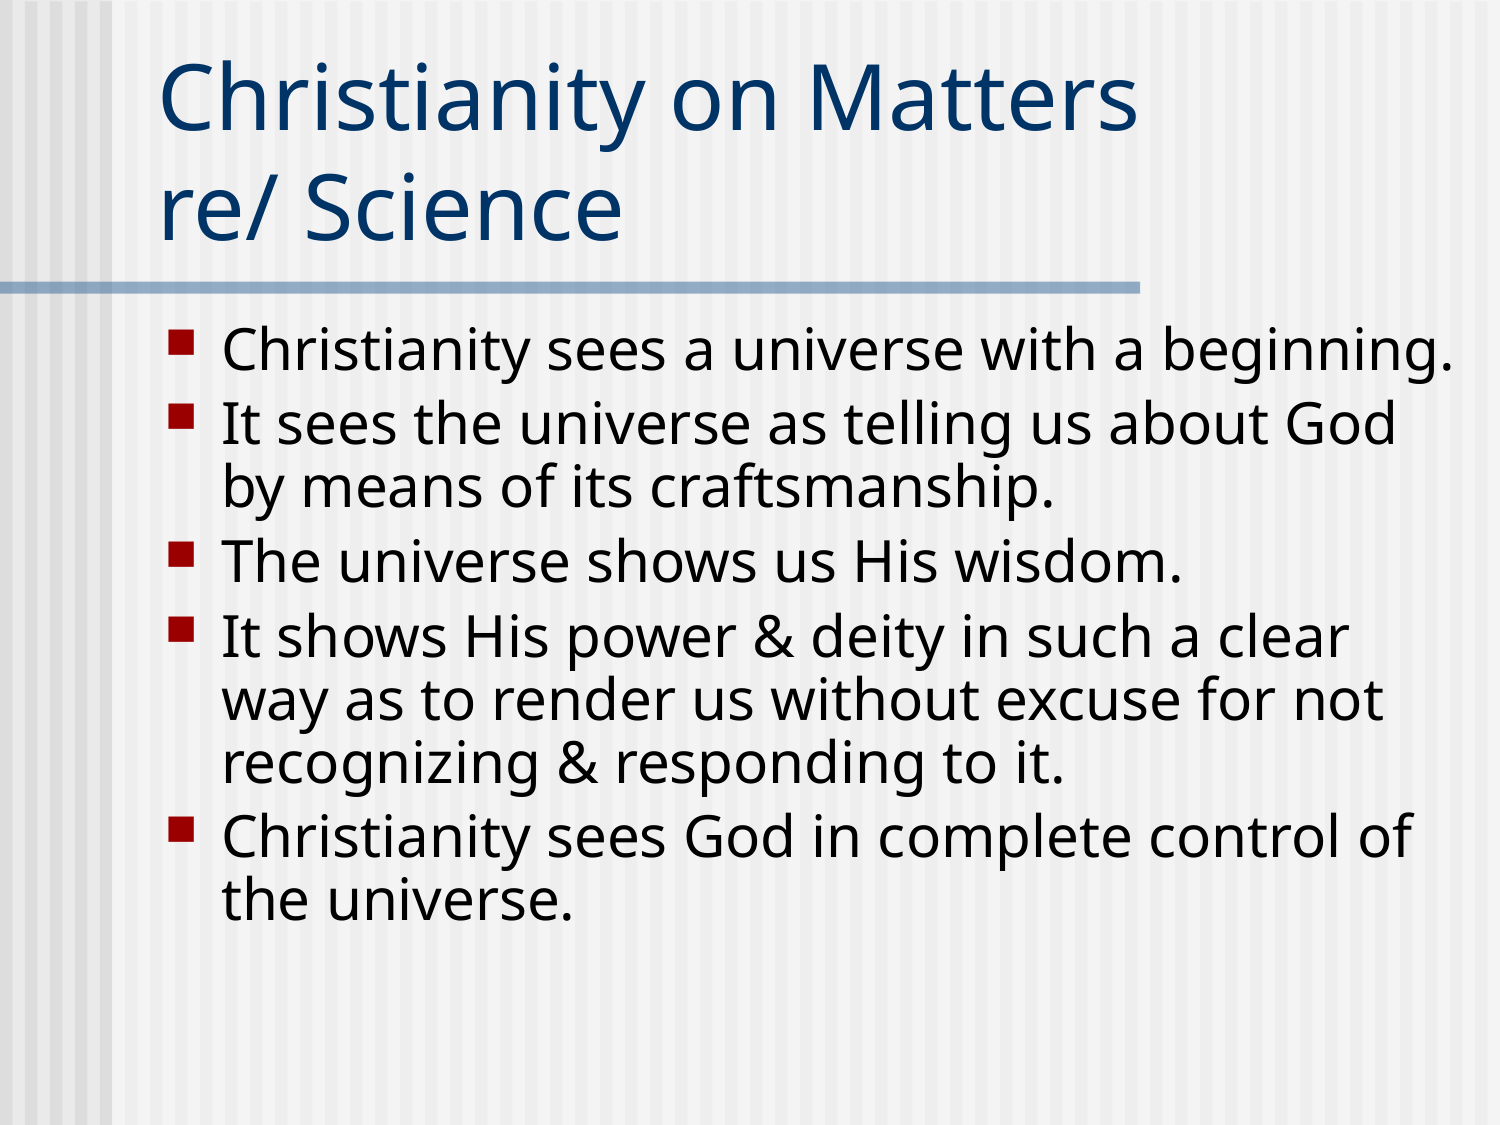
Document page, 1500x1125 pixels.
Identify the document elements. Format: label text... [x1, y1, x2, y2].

title Christianity on Matters re/ Science [142, 31, 1482, 267]
list Christianity sees a universe with a beginning. It sees the universe as telling us about God by means of its craftsmanship. The universe shows us His wisdom. It shows His power & deity in such a clear way as to render us without excuse for not recognizing & responding to it. Christianity sees God in complete control of the universe. [149, 312, 1481, 1000]
